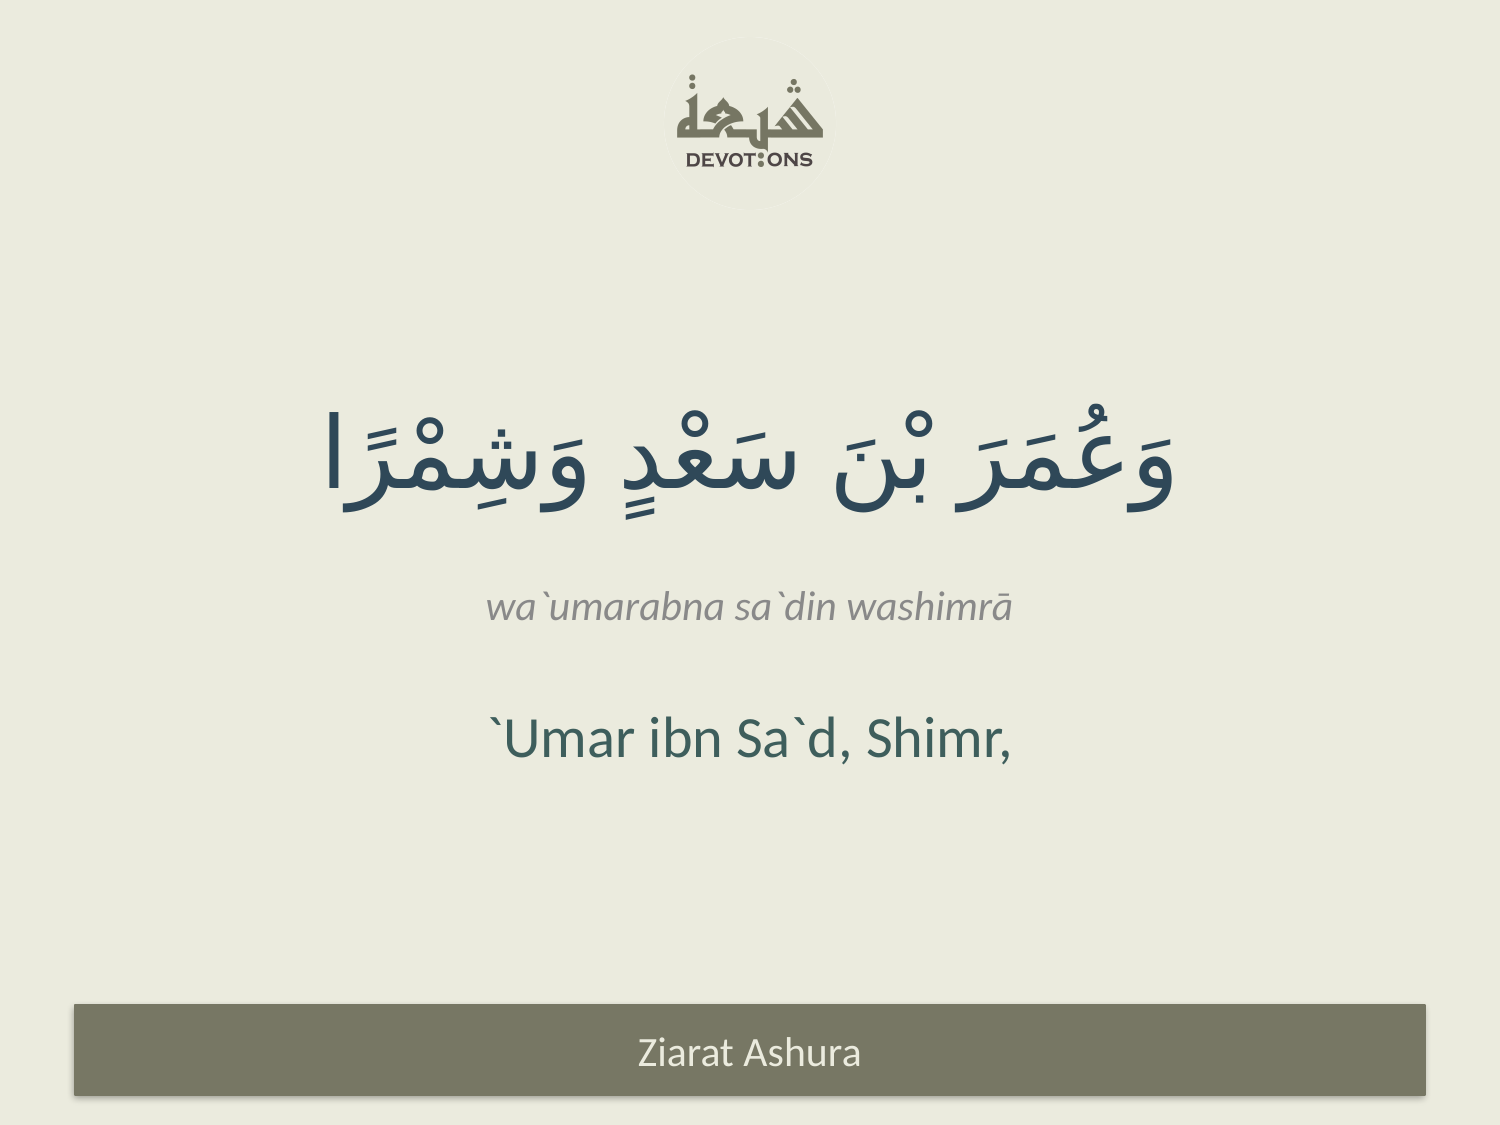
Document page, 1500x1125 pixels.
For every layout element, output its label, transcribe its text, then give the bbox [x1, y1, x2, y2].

text_box وَعُمَرَ بْنَ سَعْدٍ وَشِمْرًا wa`umarabna sa`din washimrā `Umar ibn Sa`d, Shimr, [74, 381, 1425, 776]
text_box Ziarat Ashura [623, 1017, 877, 1083]
text_box [74, 1004, 1426, 1096]
picture [656, 29, 844, 218]
